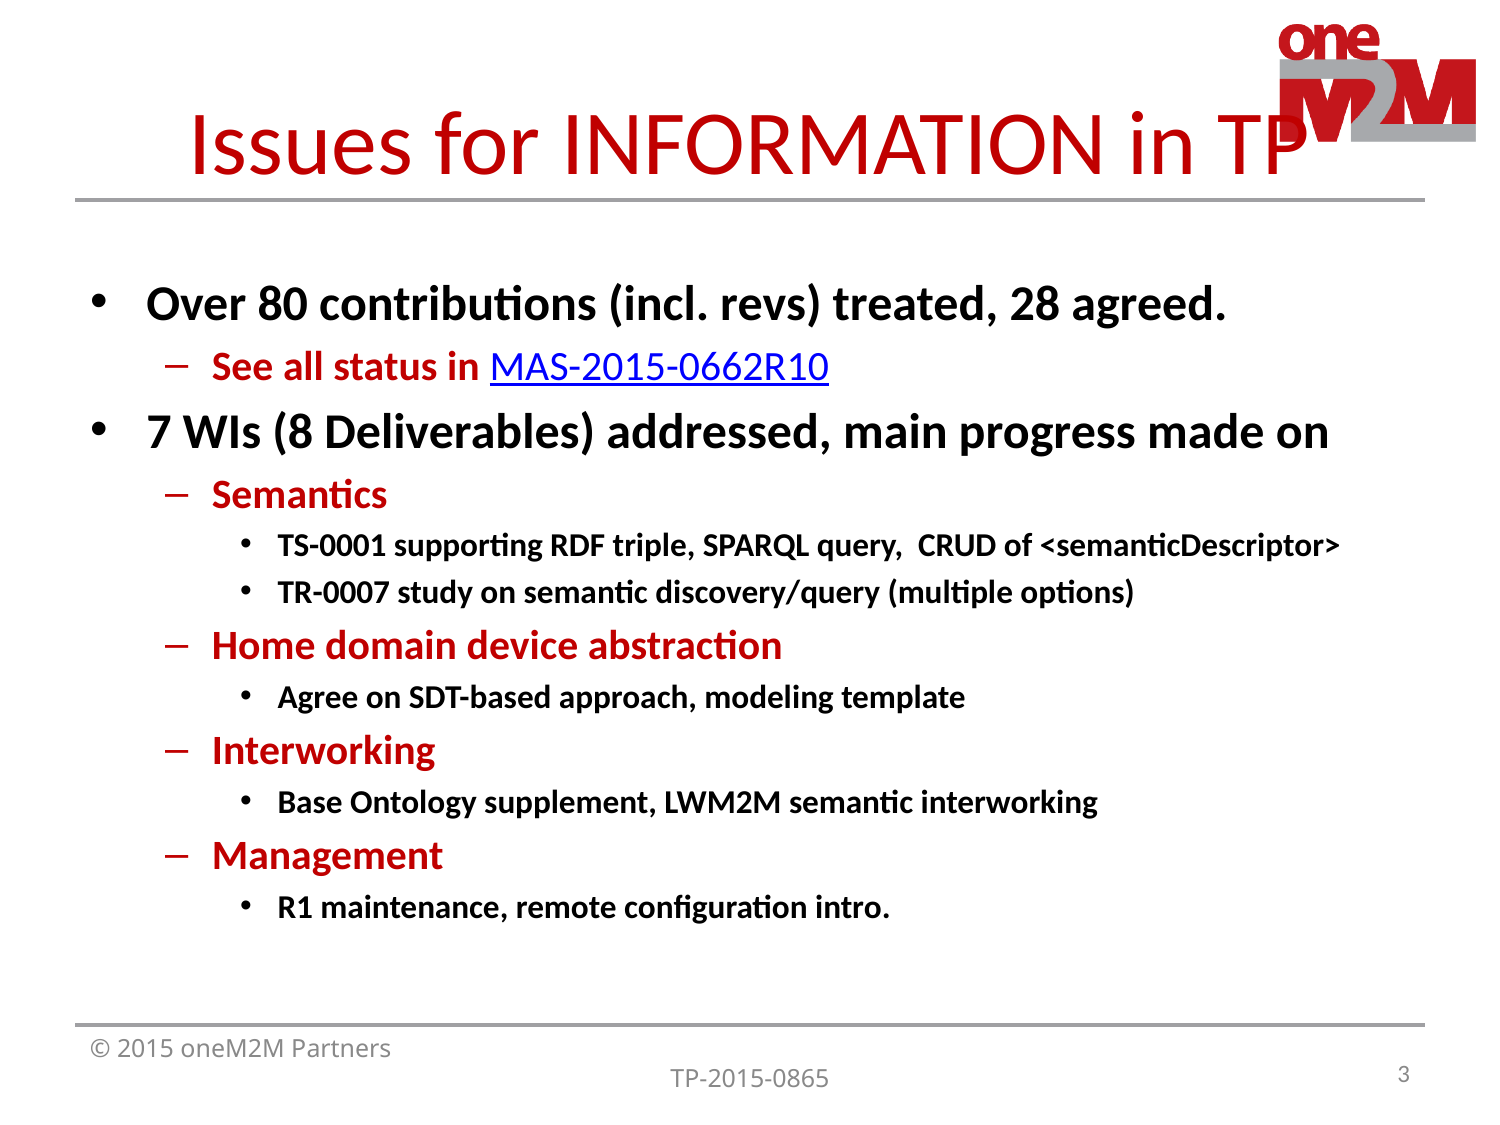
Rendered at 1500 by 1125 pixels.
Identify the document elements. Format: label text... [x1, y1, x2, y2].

slide_number 3 [1074, 1042, 1425, 1103]
list Over 80 contributions (incl. revs) treated, 28 agreed. See all status in MAS-2015-0662R10 7 WIs (8 Deliverables) addressed, main progress made on Semantics TS-0001 supporting RDF triple, SPARQL query, CRUD of <semanticDescriptor> TR-0007 study on semantic discovery/query (multiple options) Home domain device abstraction Agree on SDT-based approach, modeling template Interworking Base Ontology supplement, LWM2M semantic interworking Management R1 maintenance, remote configuration intro. [75, 262, 1425, 1005]
picture [1254, 0, 1500, 168]
title Issues for INFORMATION in TP [75, 75, 1425, 262]
